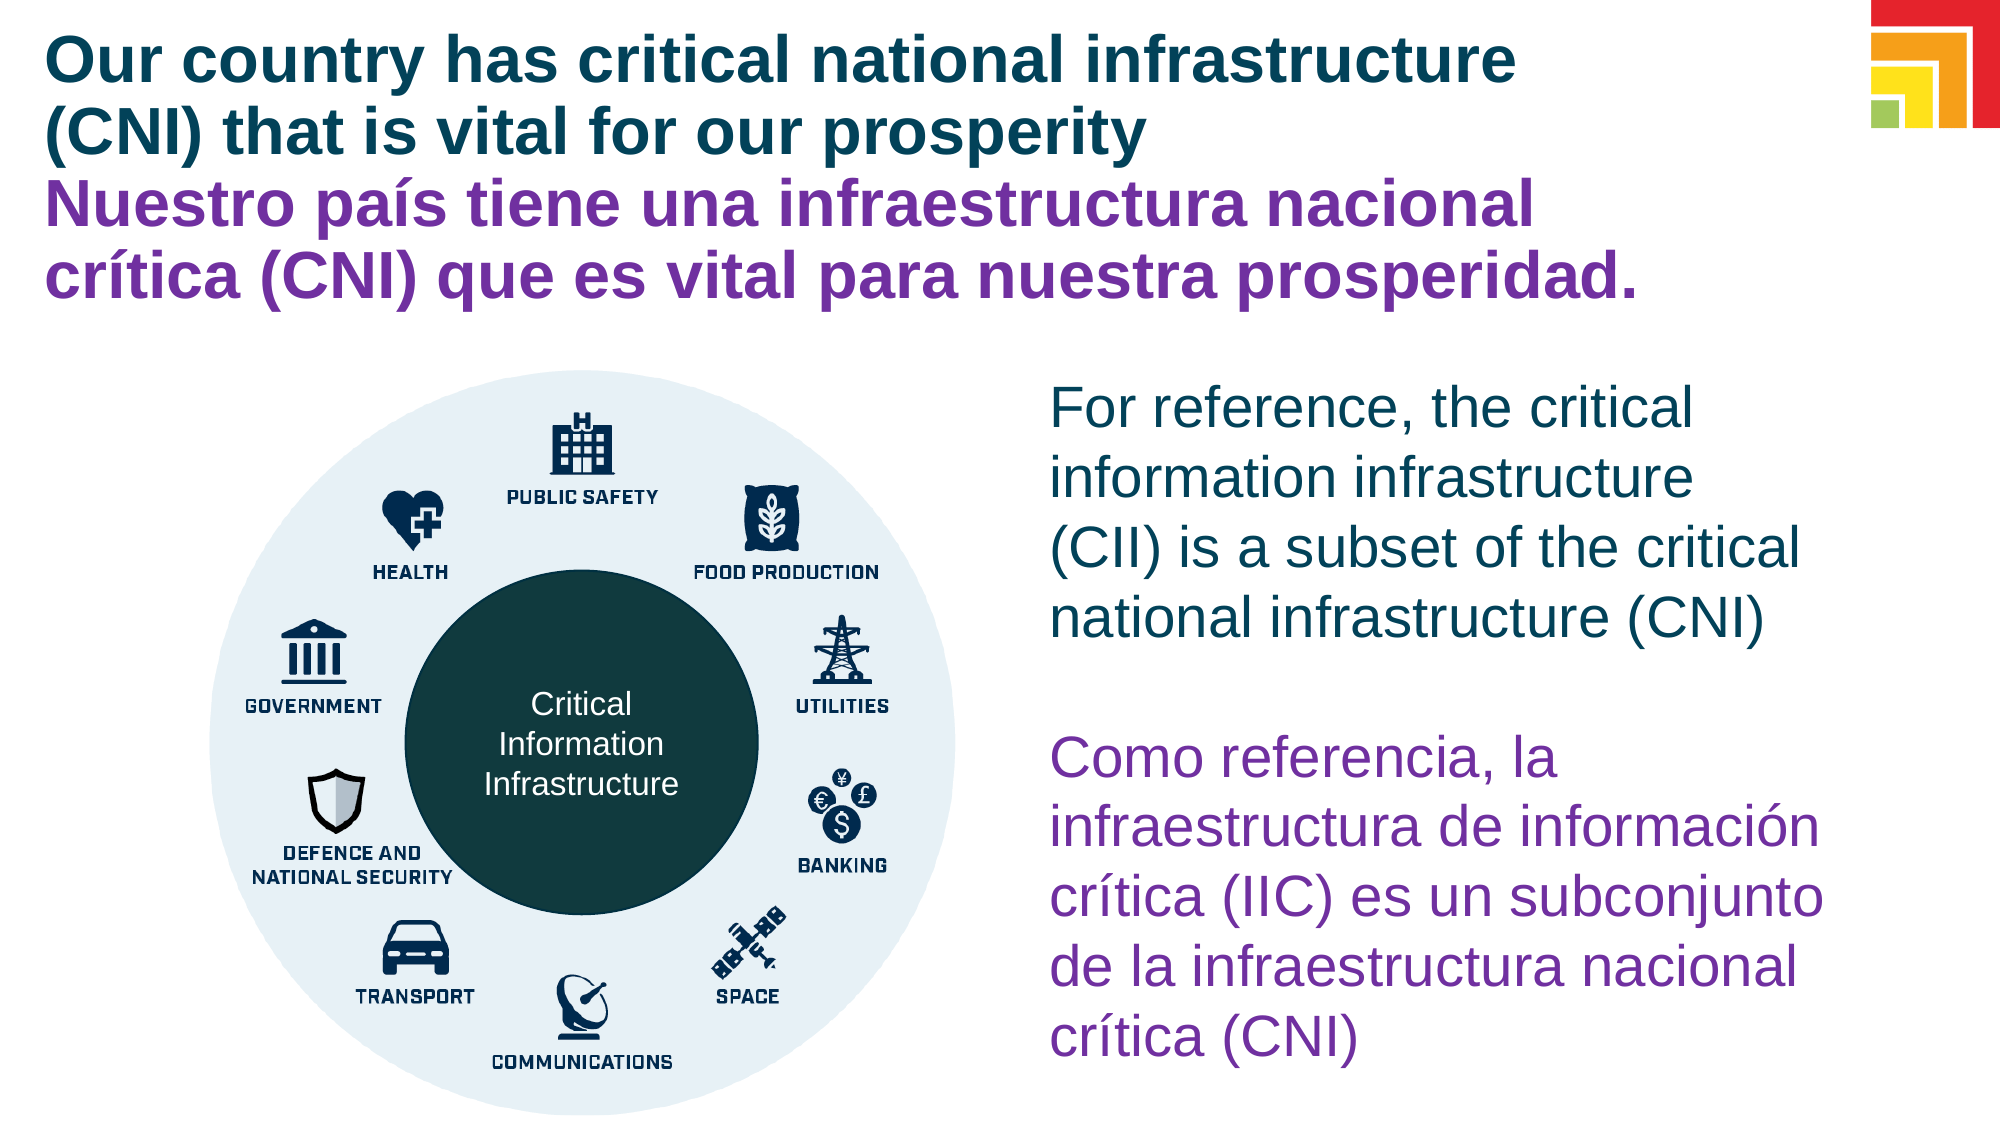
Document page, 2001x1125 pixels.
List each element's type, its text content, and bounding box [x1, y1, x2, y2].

picture [0, 0, 2000, 1125]
list For reference, the critical information infrastructure (CII) is a subset of the critical national infrastructure (CNI) Como referencia, la infraestructura de información crítica (IIC) es un subconjunto de la infraestructura nacional crítica (CNI) [1050, 369, 1868, 1116]
title Our country has critical national infrastructure (CNI) that is vital for our prosperity Nuestro país tiene una infraestructura nacional crítica (CNI) que es vital para nuestra prosperidad. [44, 0, 1649, 338]
